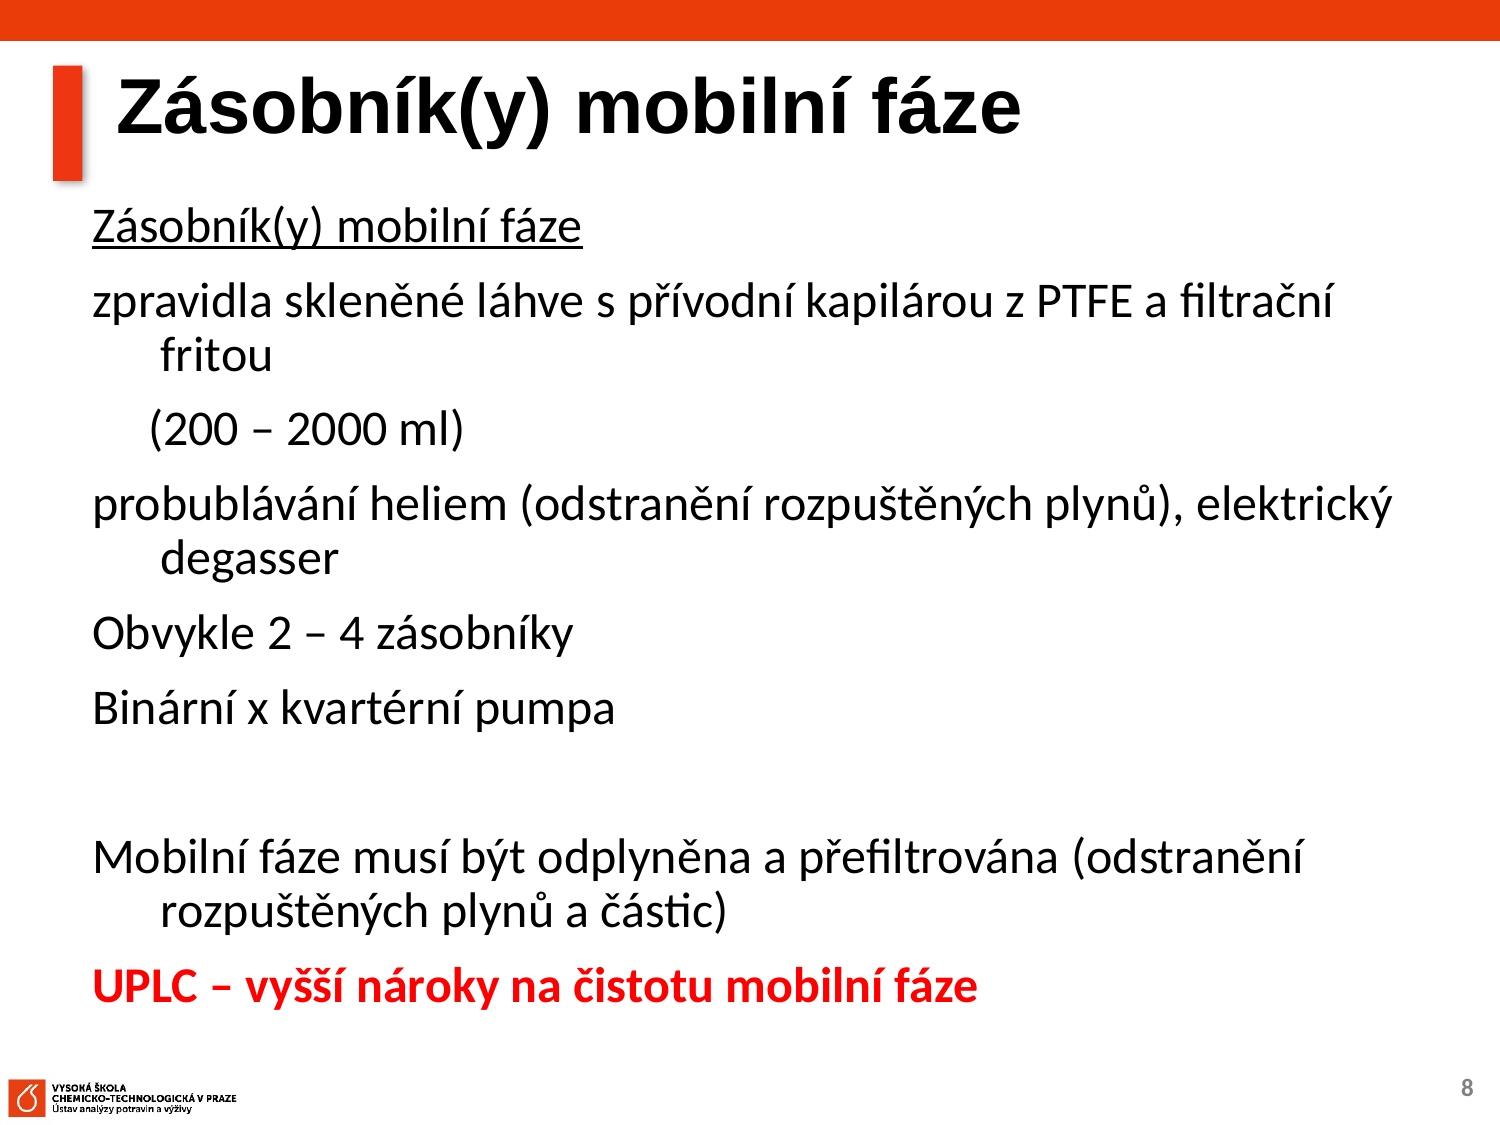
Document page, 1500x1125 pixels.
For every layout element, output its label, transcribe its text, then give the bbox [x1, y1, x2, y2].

list Zásobník(y) mobilní fáze zpravidla skleněné láhve s přívodní kapilárou z PTFE a filtrační fritou (200 – 2000 ml) probublávání heliem (odstranění rozpuštěných plynů), elektrický degasser Obvykle 2 – 4 zásobníky Binární x kvartérní pumpa Mobilní fáze musí být odplyněna a přefiltrována (odstranění rozpuštěných plynů a částic) UPLC – vyšší nároky na čistotu mobilní fáze [78, 192, 1460, 1014]
picture [0, 1071, 244, 1125]
title Zásobník(y) mobilní fáze [103, 59, 1460, 192]
